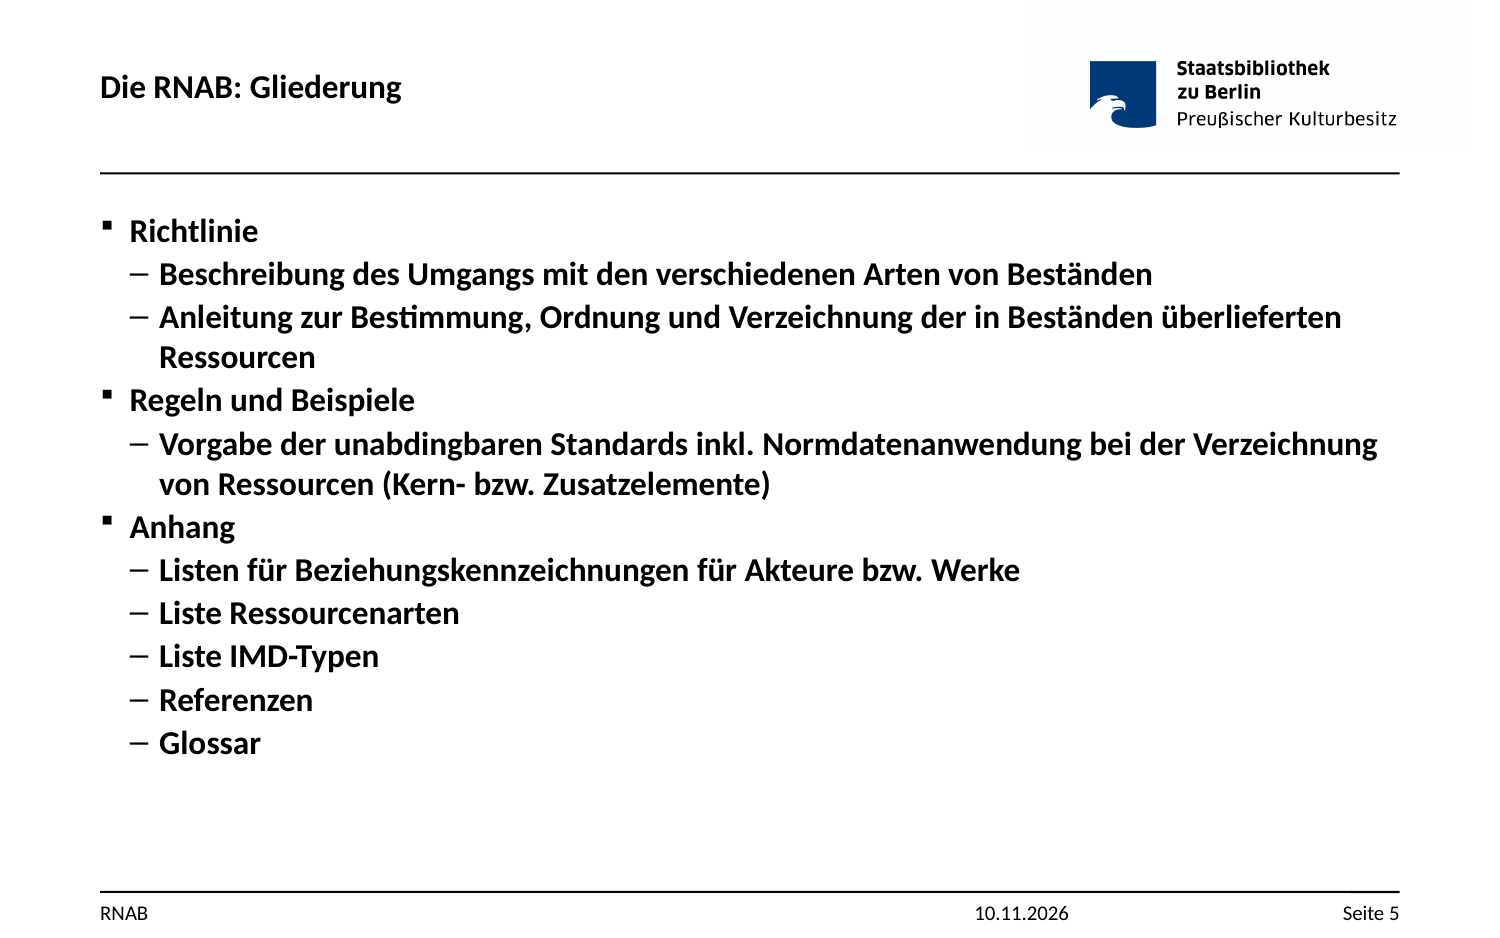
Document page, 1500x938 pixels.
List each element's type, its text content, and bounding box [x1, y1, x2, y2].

picture [1030, 0, 1471, 150]
list Richtlinie Beschreibung des Umgangs mit den verschiedenen Arten von Beständen Anleitung zur Bestimmung, Ordnung und Verzeichnung der in Beständen überlieferten Ressourcen Regeln und Beispiele Vorgabe der unabdingbaren Standards inkl. Normdatenanwendung bei der Verzeichnung von Ressourcen (Kern- bzw. Zusatzelemente) Anhang Listen für Beziehungskennzeichnungen für Akteure bzw. Werke Liste Ressourcenarten Liste IMD-Typen Referenzen Glossar [100, 208, 1400, 863]
title Die RNAB: Gliederung [100, 65, 1034, 174]
